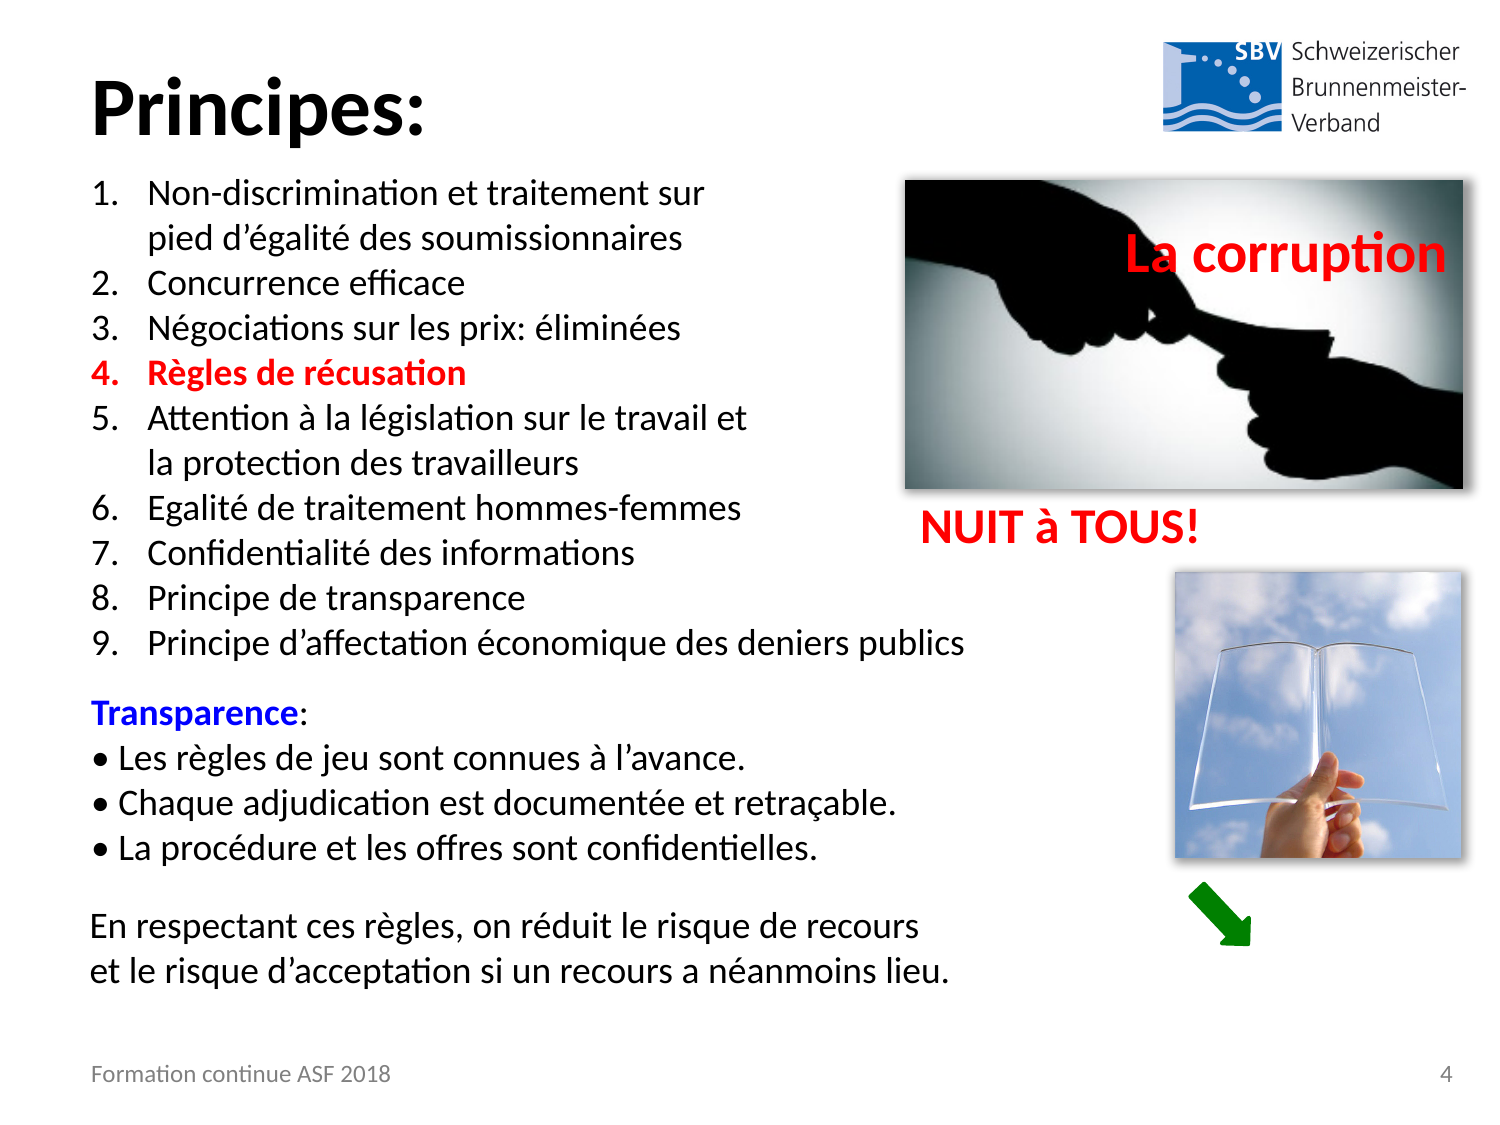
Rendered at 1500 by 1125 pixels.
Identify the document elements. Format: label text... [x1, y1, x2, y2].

text_box Non-discrimination et traitement sur pied d’égalité des soumissionnaires Concurrence efficace Négociations sur les prix: éliminées Règles de récusation Attention à la législation sur le travail et la protection des travailleurs Egalité de traitement hommes-femmes Confidentialité des informations Principe de transparence Principe d’affectation économique des deniers publics [76, 160, 1461, 680]
text_box Principes: [76, 44, 1116, 160]
text_box En respectant ces règles, on réduit le risque de recours et le risque d’acceptation si un recours a néanmoins lieu. [74, 893, 1481, 998]
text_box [904, 180, 1463, 490]
text_box [1188, 881, 1251, 947]
text_box Transparence: • Les règles de jeu sont connues à l’avance. • Chaque adjudication est documentée et retraçable. • La procédure et les offres sont confidentielles. [76, 680, 1293, 876]
slide_number Formation continue ASF 2018 4 [76, 1042, 1481, 1103]
picture [1163, 35, 1471, 138]
picture [1175, 572, 1461, 858]
